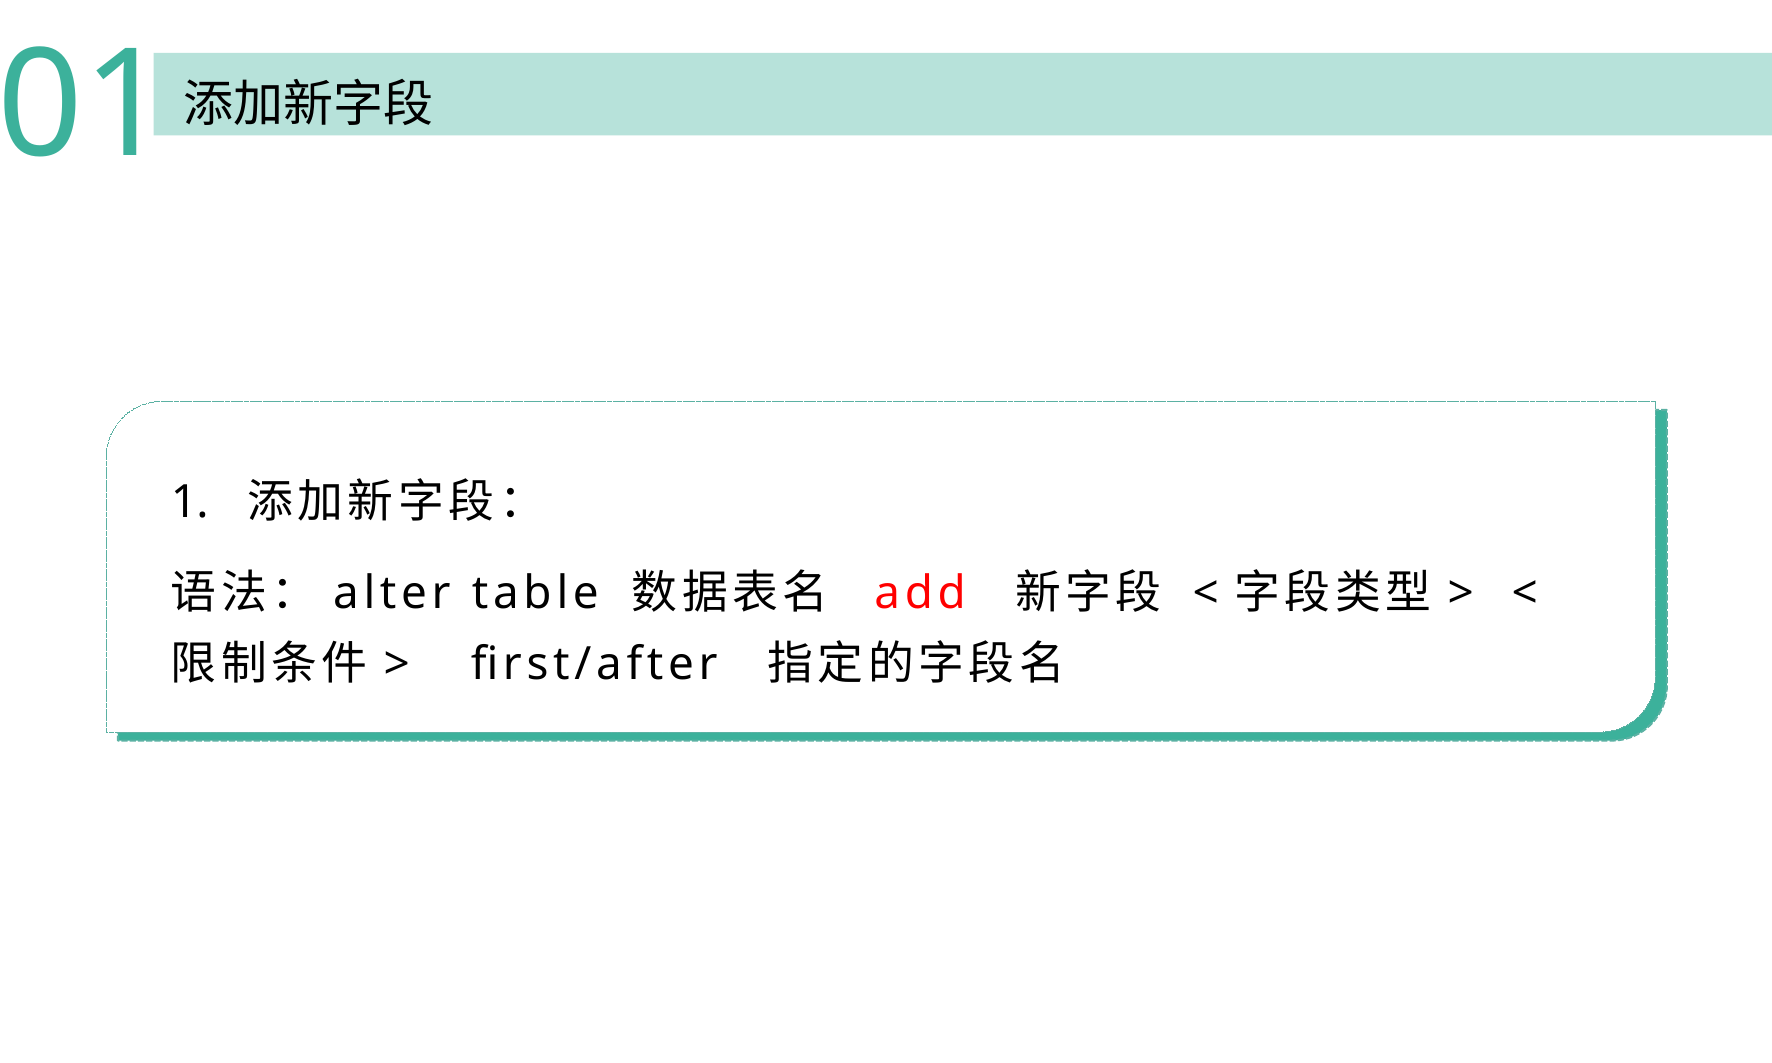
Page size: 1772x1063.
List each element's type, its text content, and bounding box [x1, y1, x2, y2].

text_box 01 [0, 0, 185, 193]
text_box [1169, 18, 1760, 291]
text_box [151, 51, 1164, 138]
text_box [106, 401, 1668, 741]
text_box 添加新字段 [169, 63, 449, 139]
text_box [1765, 51, 1772, 138]
